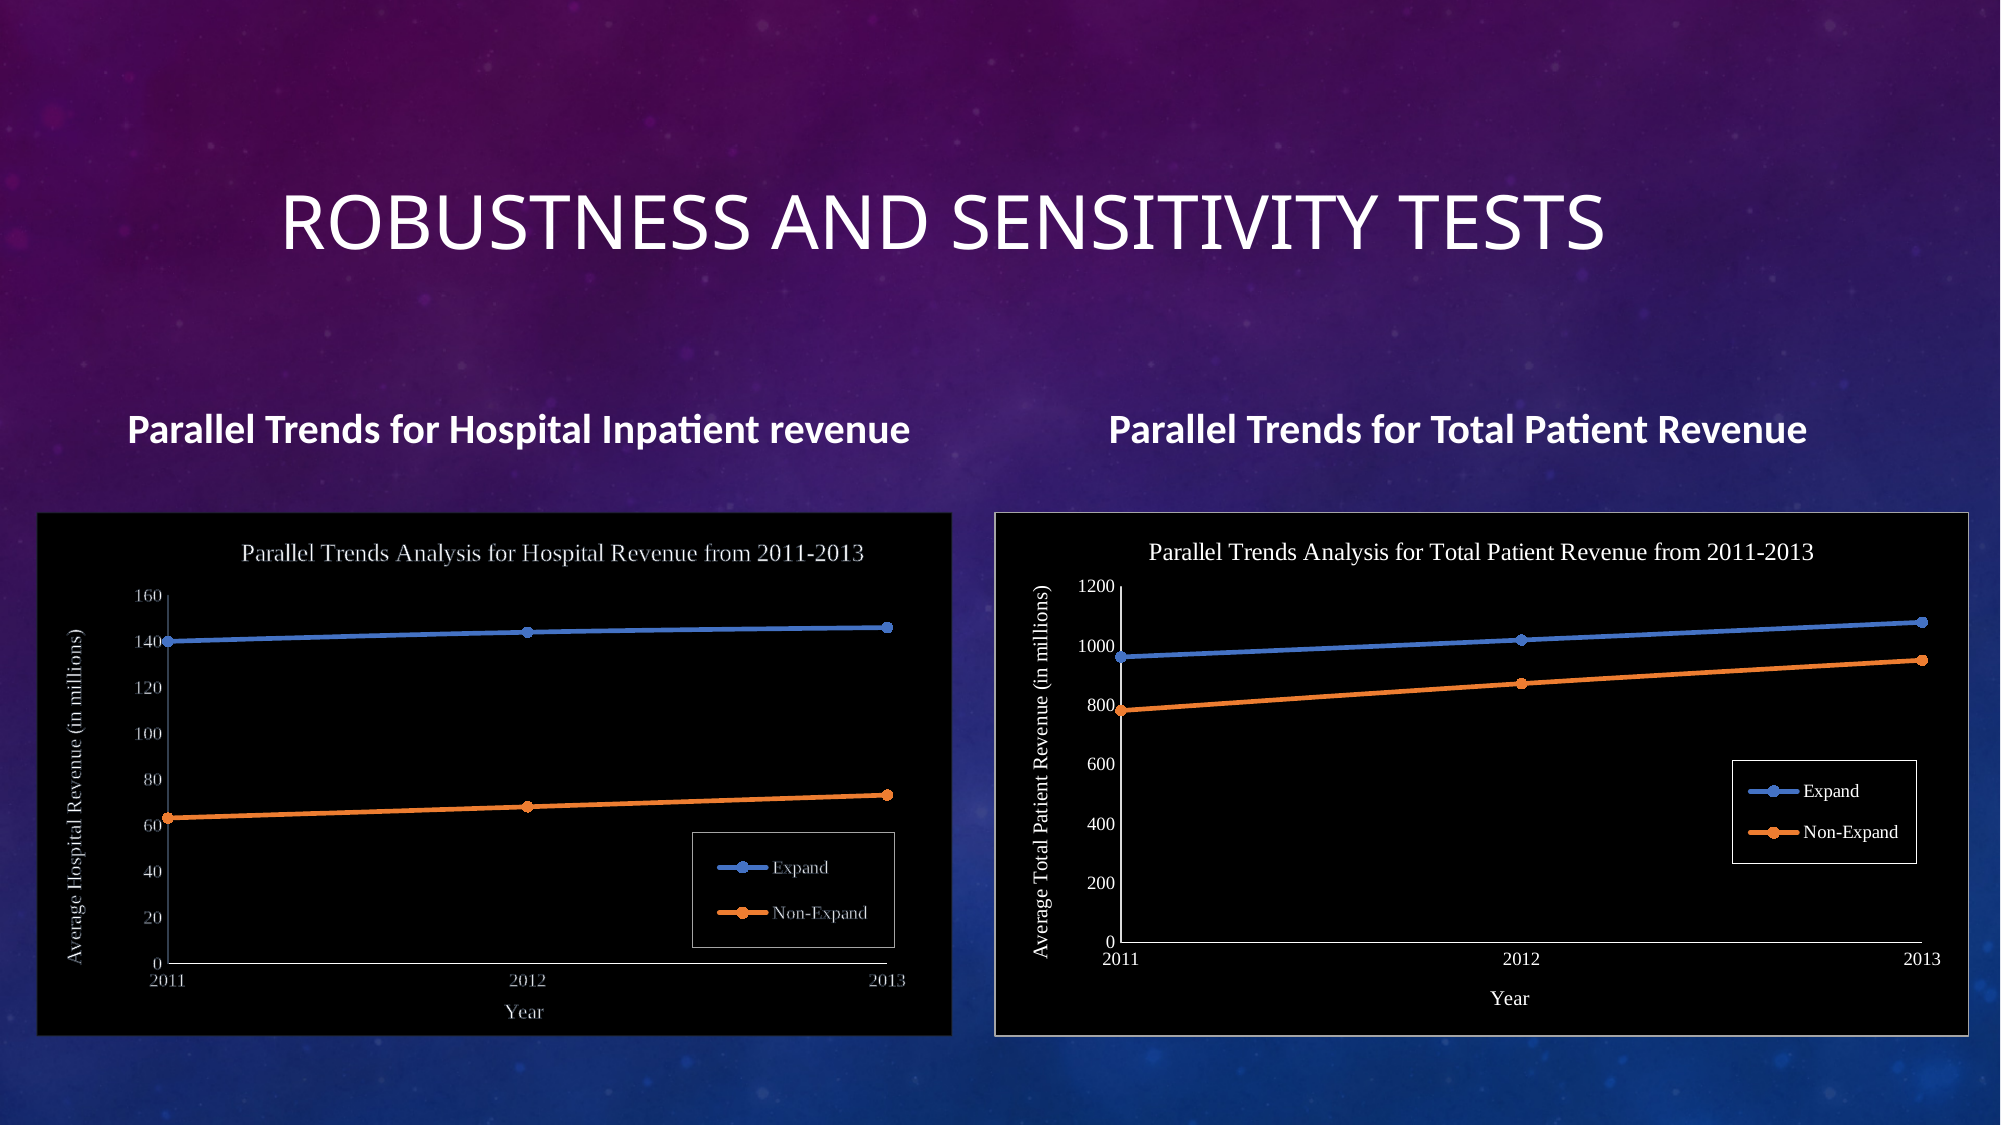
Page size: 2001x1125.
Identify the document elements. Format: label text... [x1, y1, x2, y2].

chart [993, 511, 1970, 1037]
chart [35, 511, 954, 1037]
list Parallel Trends for Total Patient Revenue [1094, 365, 1927, 460]
picture [0, 0, 2001, 1125]
list Parallel Trends for Hospital Inpatient revenue [112, 296, 953, 460]
title Robustness and Sensitivity Tests [112, 99, 1775, 339]
